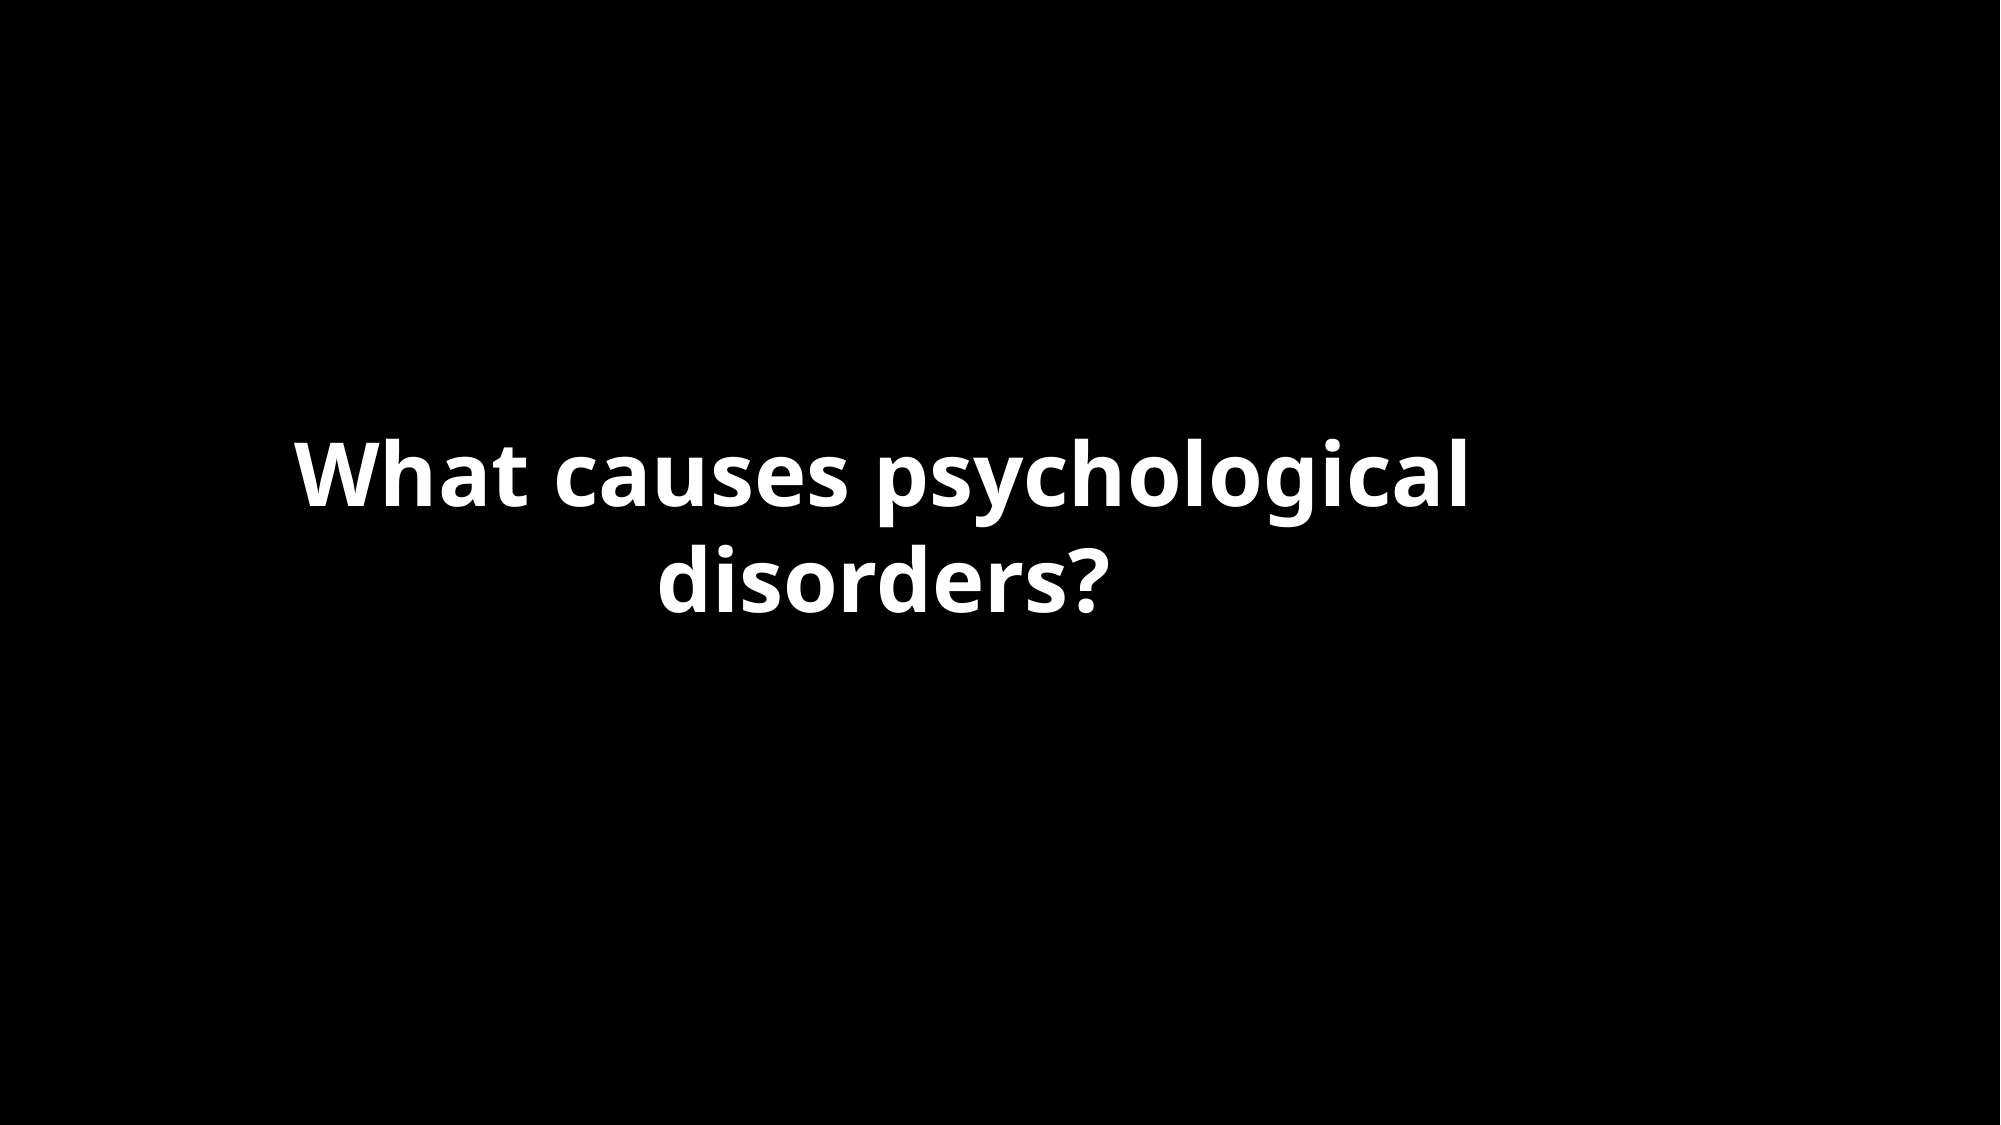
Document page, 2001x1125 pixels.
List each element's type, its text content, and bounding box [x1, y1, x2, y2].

title What causes psychological disorders? [112, 409, 1656, 639]
